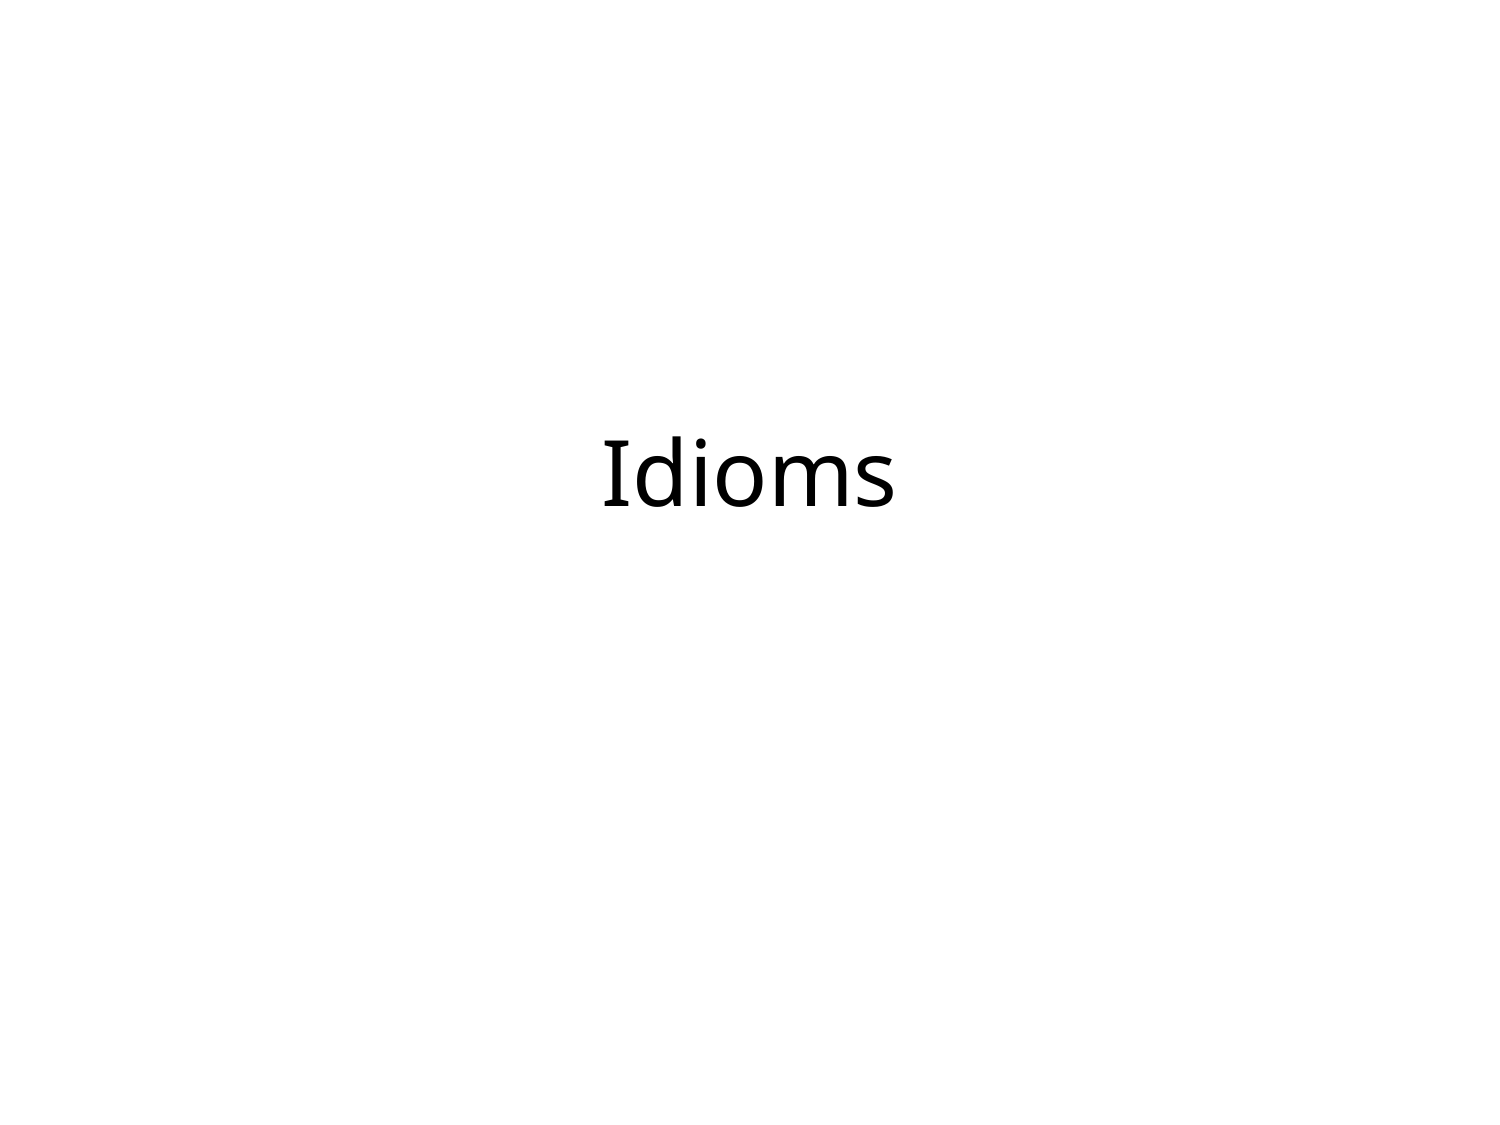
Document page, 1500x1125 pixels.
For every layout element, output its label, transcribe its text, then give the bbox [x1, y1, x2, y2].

title Idioms [112, 349, 1388, 591]
